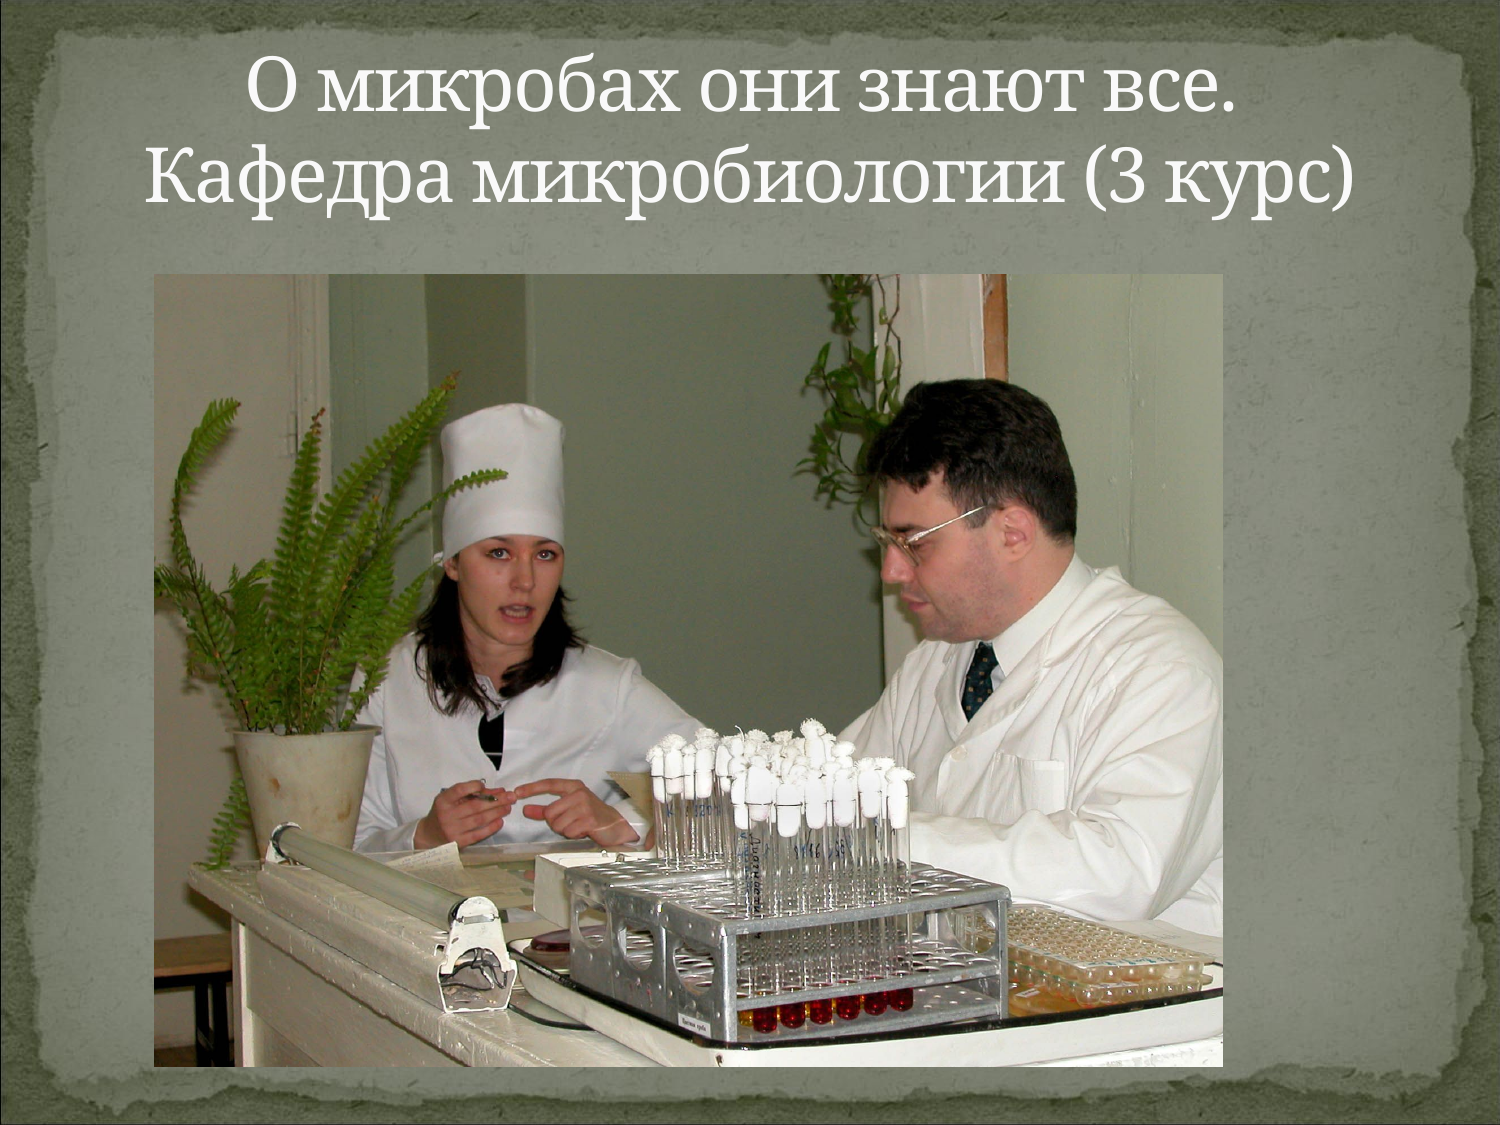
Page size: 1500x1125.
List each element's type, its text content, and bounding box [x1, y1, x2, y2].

picture [0, 0, 1500, 1125]
title О микробах они знают все. Кафедра микробиологии (3 курс) [74, 24, 1425, 225]
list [156, 276, 1221, 1066]
